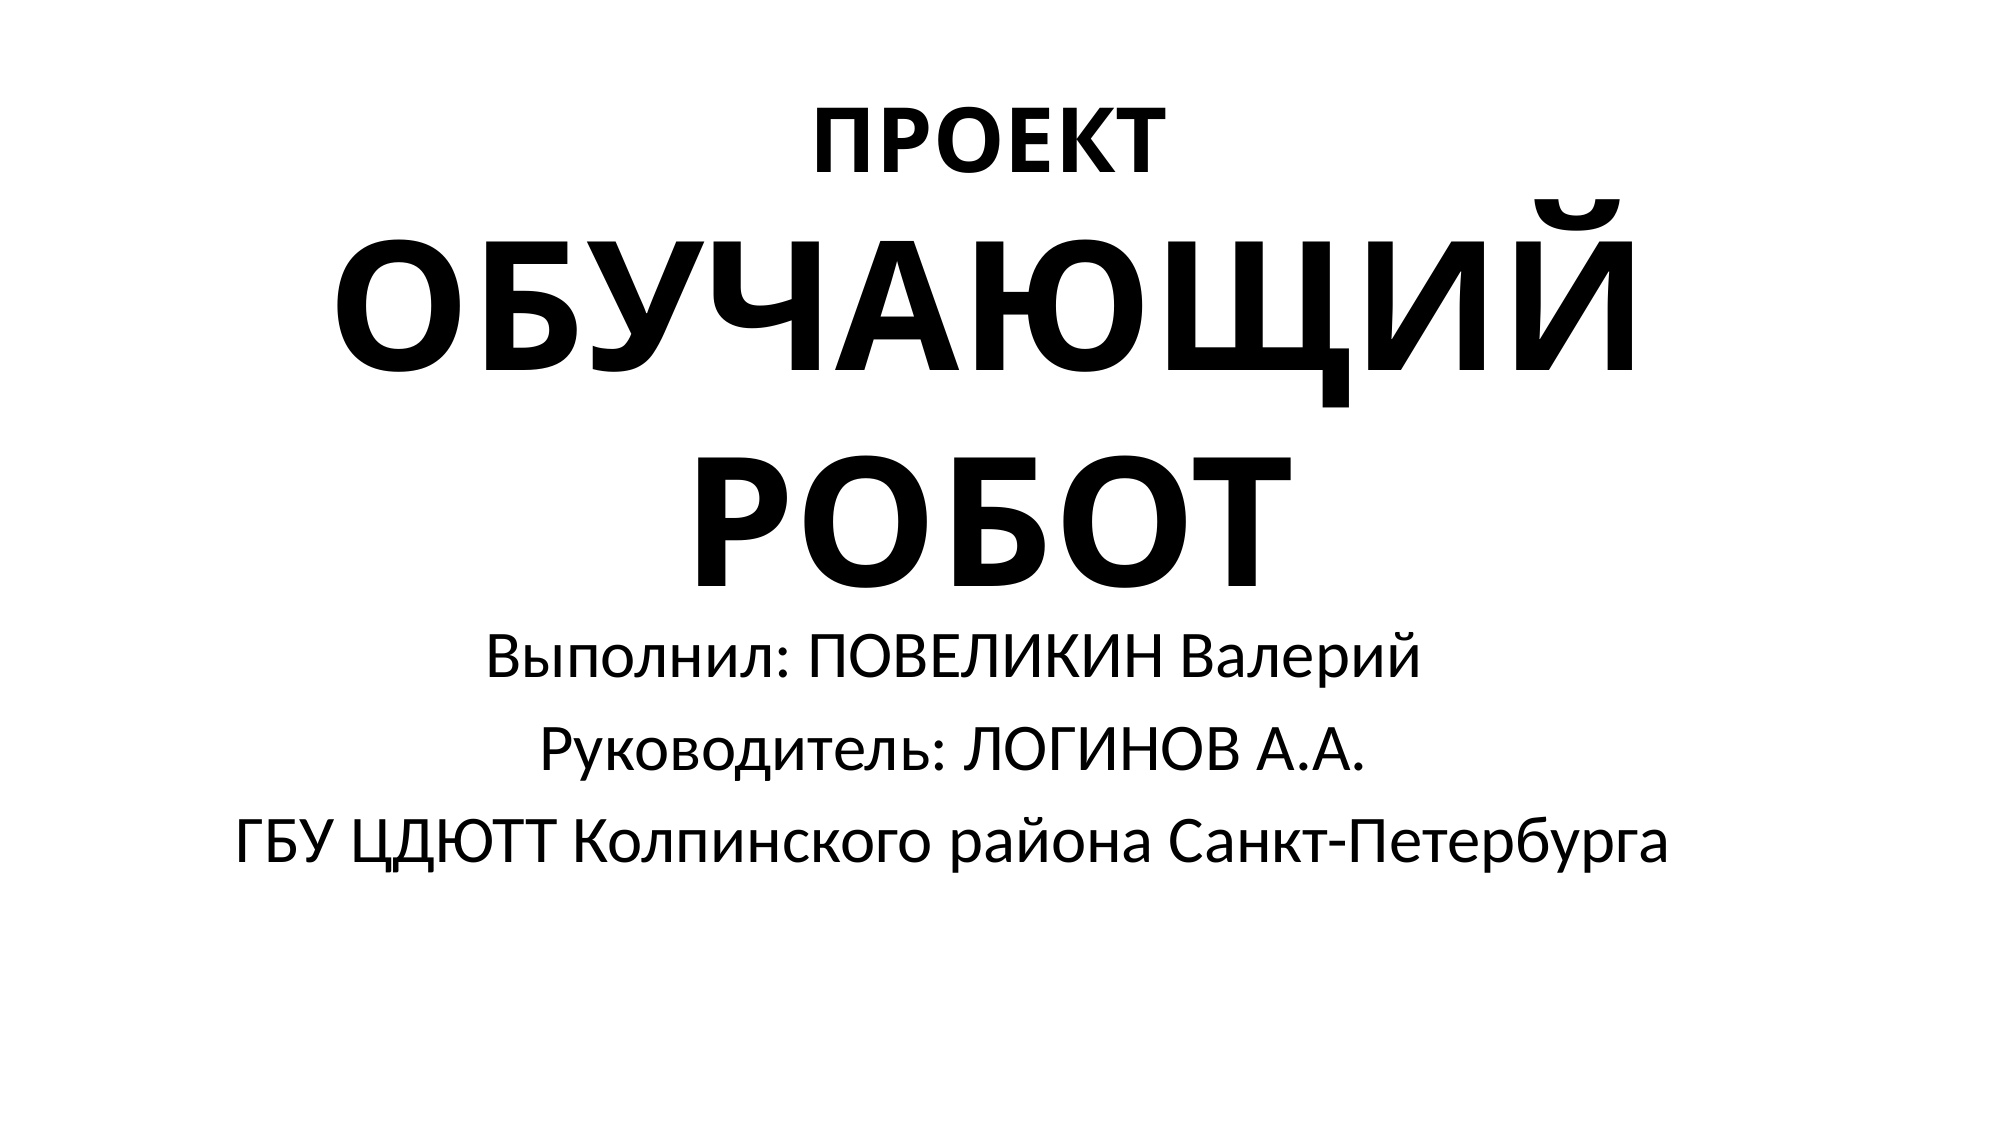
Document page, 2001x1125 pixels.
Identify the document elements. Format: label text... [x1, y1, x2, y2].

title ПРОЕКТ ОБУЧАЮЩИЙ РОБОТ [39, 75, 1939, 631]
subtitle Выполнил: ПОВЕЛИКИН Валерий Руководитель: ЛОГИНОВ А.А. ГБУ ЦДЮТТ Колпинского района Санкт-Петербурга [203, 611, 1704, 924]
